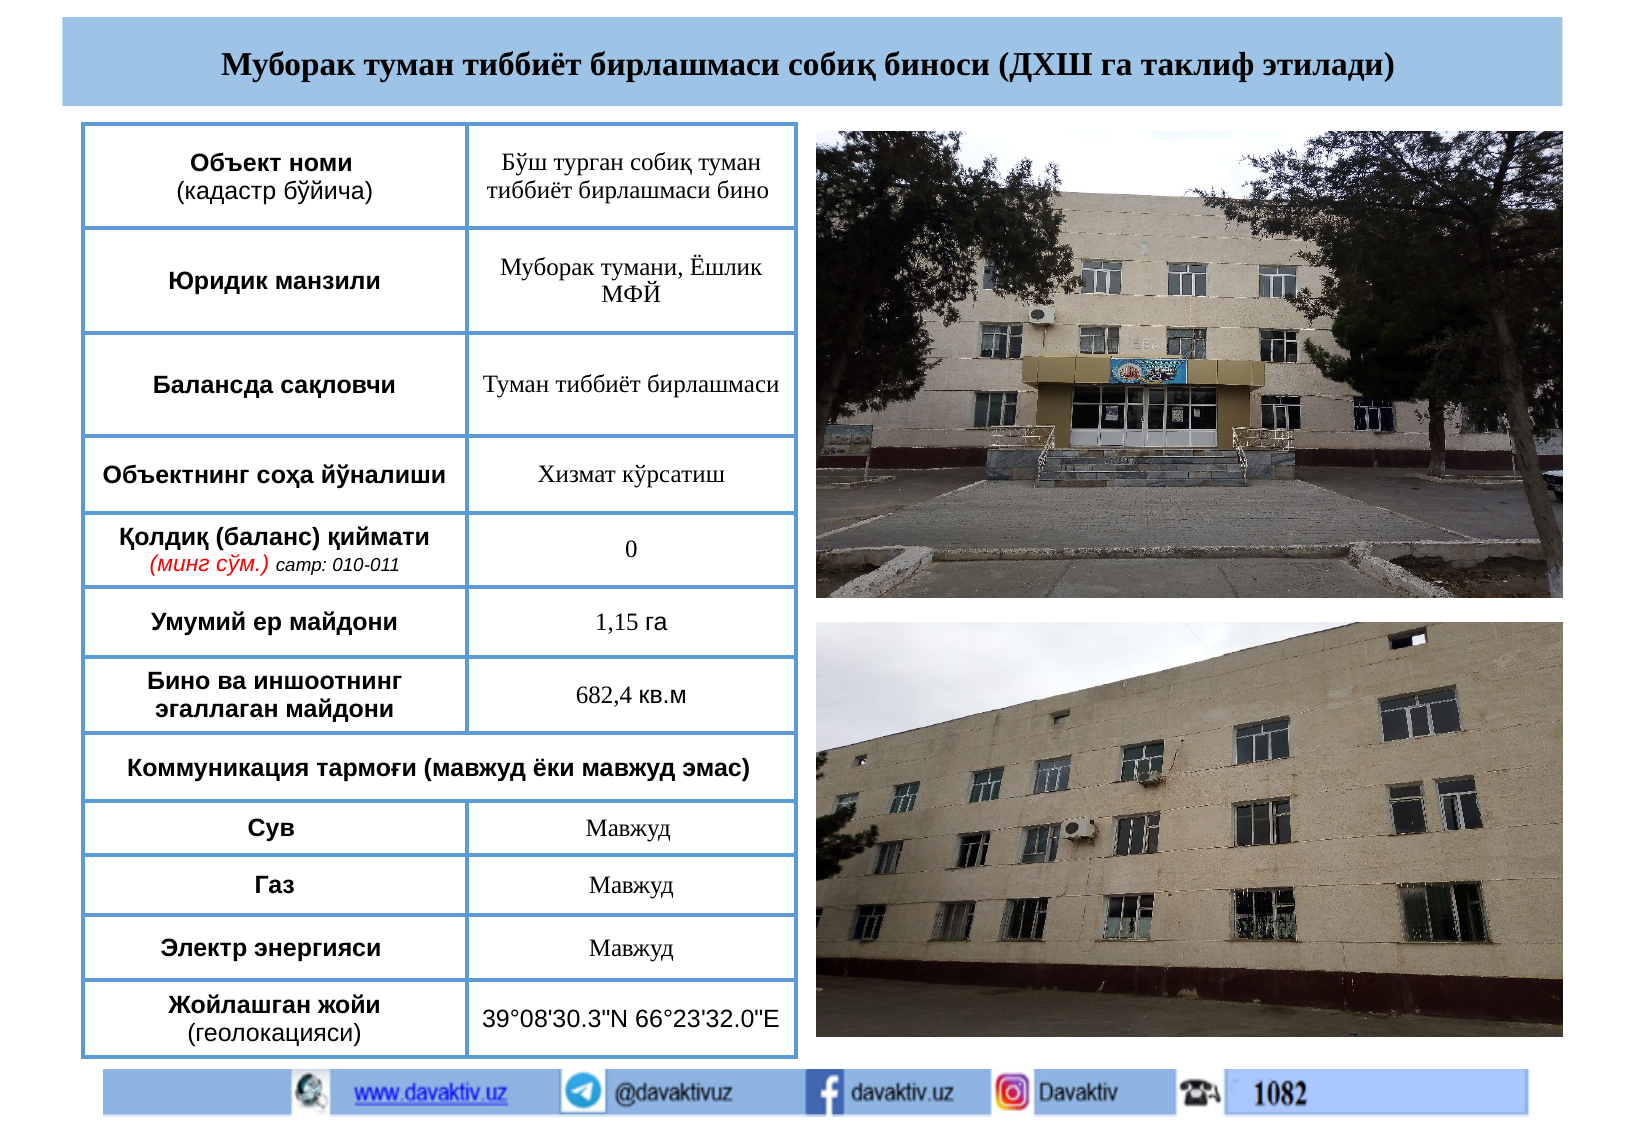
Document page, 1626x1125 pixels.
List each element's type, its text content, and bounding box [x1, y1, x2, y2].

picture [103, 1069, 1530, 1118]
table_cell Балансда сақловчи [85, 335, 465, 434]
table_cell Электр энергияси [85, 917, 465, 978]
table_header Бўш турган собиқ туман тиббиёт бирлашмаси бино [469, 126, 794, 226]
table_cell Муборак тумани, Ёшлик МФЙ [469, 230, 794, 331]
table_cell Сув [85, 803, 465, 853]
table_header Объект номи (кадастр бўйича) [85, 126, 465, 226]
table_cell Жойлашган жойи (геолокацияси) [85, 982, 465, 1055]
table_cell Коммуникация тармоғи (мавжуд ёки мавжуд эмас) [85, 735, 794, 799]
picture [816, 131, 1563, 598]
table_cell Бино ва иншоотнинг эгаллаган майдони [85, 659, 465, 731]
table_cell Объектнинг соҳа йўналиши [85, 438, 465, 511]
text_box Муборак туман тиббиёт бирлашмаси собиқ биноси (ДХШ га таклиф этилади) [62, 17, 1563, 107]
table_cell 682,4 кв.м [469, 659, 794, 731]
table_cell 0 [469, 515, 794, 585]
table_cell Туман тиббиёт бирлашмаси [469, 335, 794, 434]
picture [816, 622, 1563, 1037]
table_cell Умумий ер майдони [85, 589, 465, 655]
table_cell 39°08'30.3"N 66°23'32.0"E [469, 982, 794, 1055]
table_cell Мавжуд [469, 917, 794, 978]
table_cell Юридик манзили [85, 230, 465, 331]
table_cell Хизмат кўрсатиш [469, 438, 794, 511]
table_cell Мавжуд [469, 857, 794, 913]
table_cell Газ [85, 857, 465, 913]
table_cell Қолдиқ (баланс) қиймати (минг сўм.) сатр: 010-011 [85, 515, 465, 585]
table_cell Мавжуд [469, 803, 794, 853]
table_cell 1,15 га [469, 589, 794, 655]
